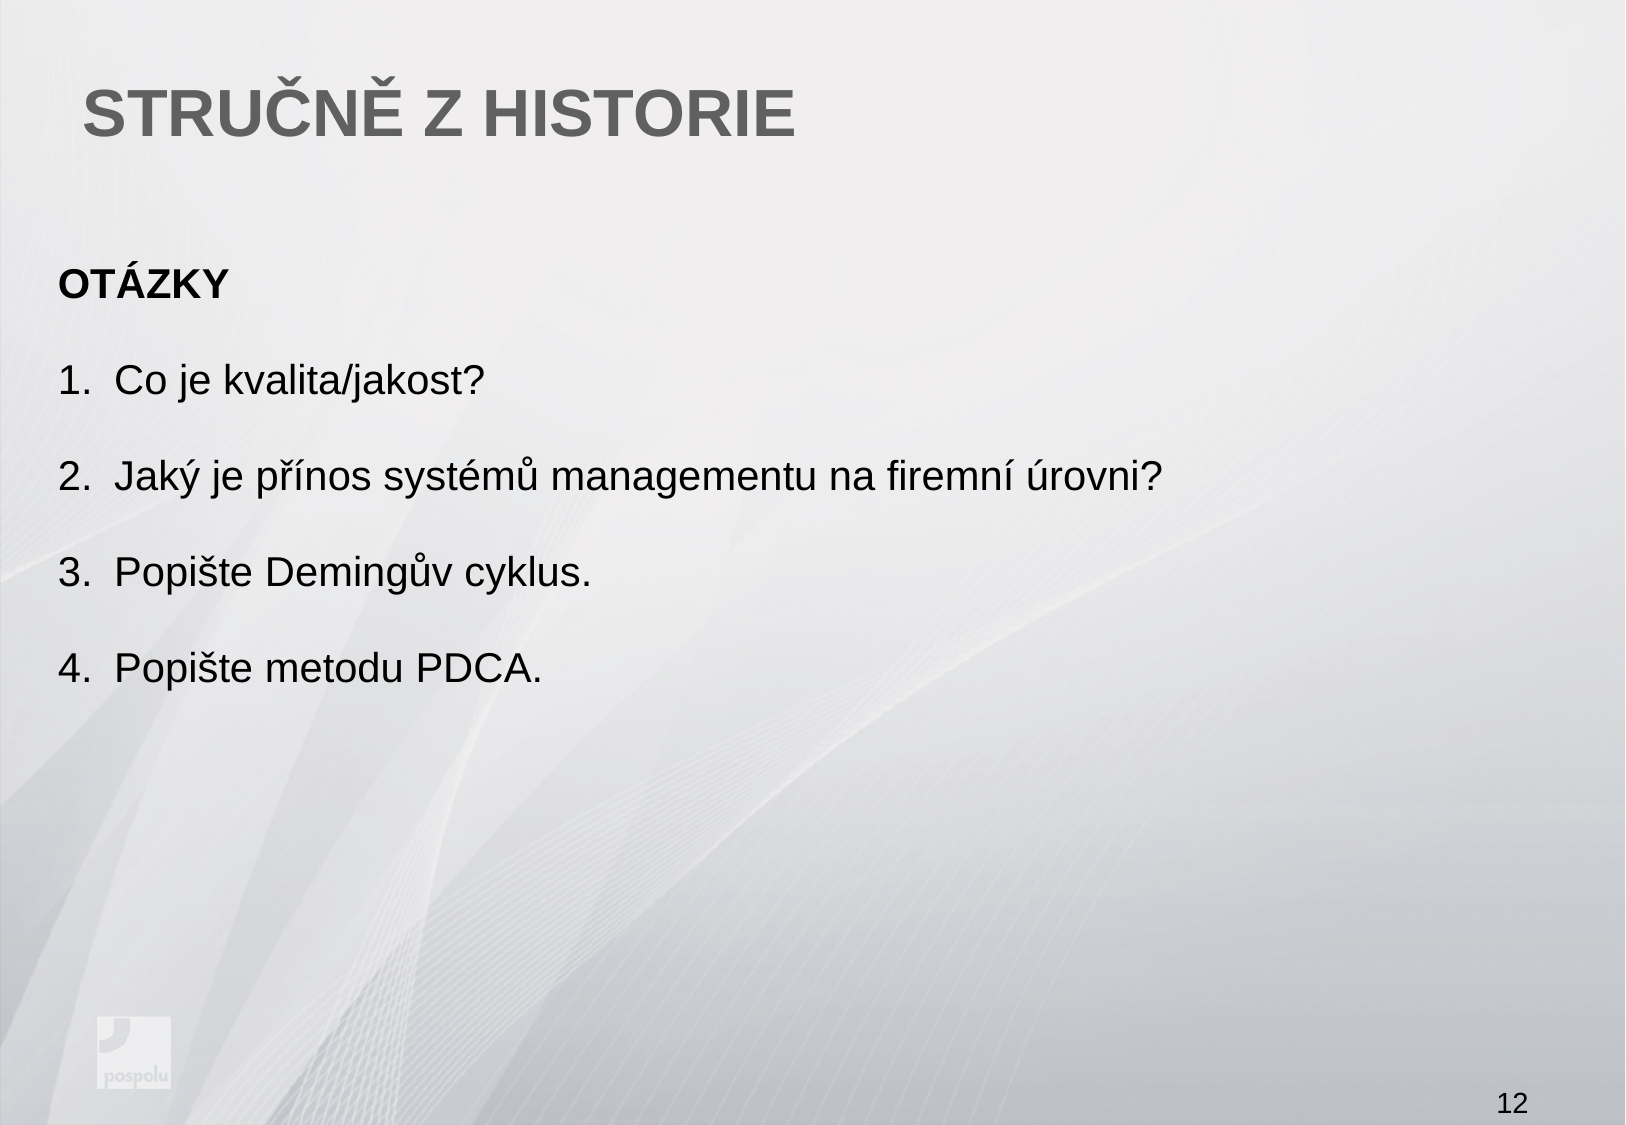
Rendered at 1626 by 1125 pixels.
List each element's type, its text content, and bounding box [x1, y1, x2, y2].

text_box OTÁZKY Co je kvalita/jakost? Jaký je přínos systémů managementu na firemní úrovni? Popište Demingův cyklus. Popište metodu PDCA. [43, 224, 1615, 698]
title Stručně z historie [68, 62, 1451, 175]
picture [0, 0, 1626, 1125]
slide_number 12 [1164, 1076, 1544, 1103]
